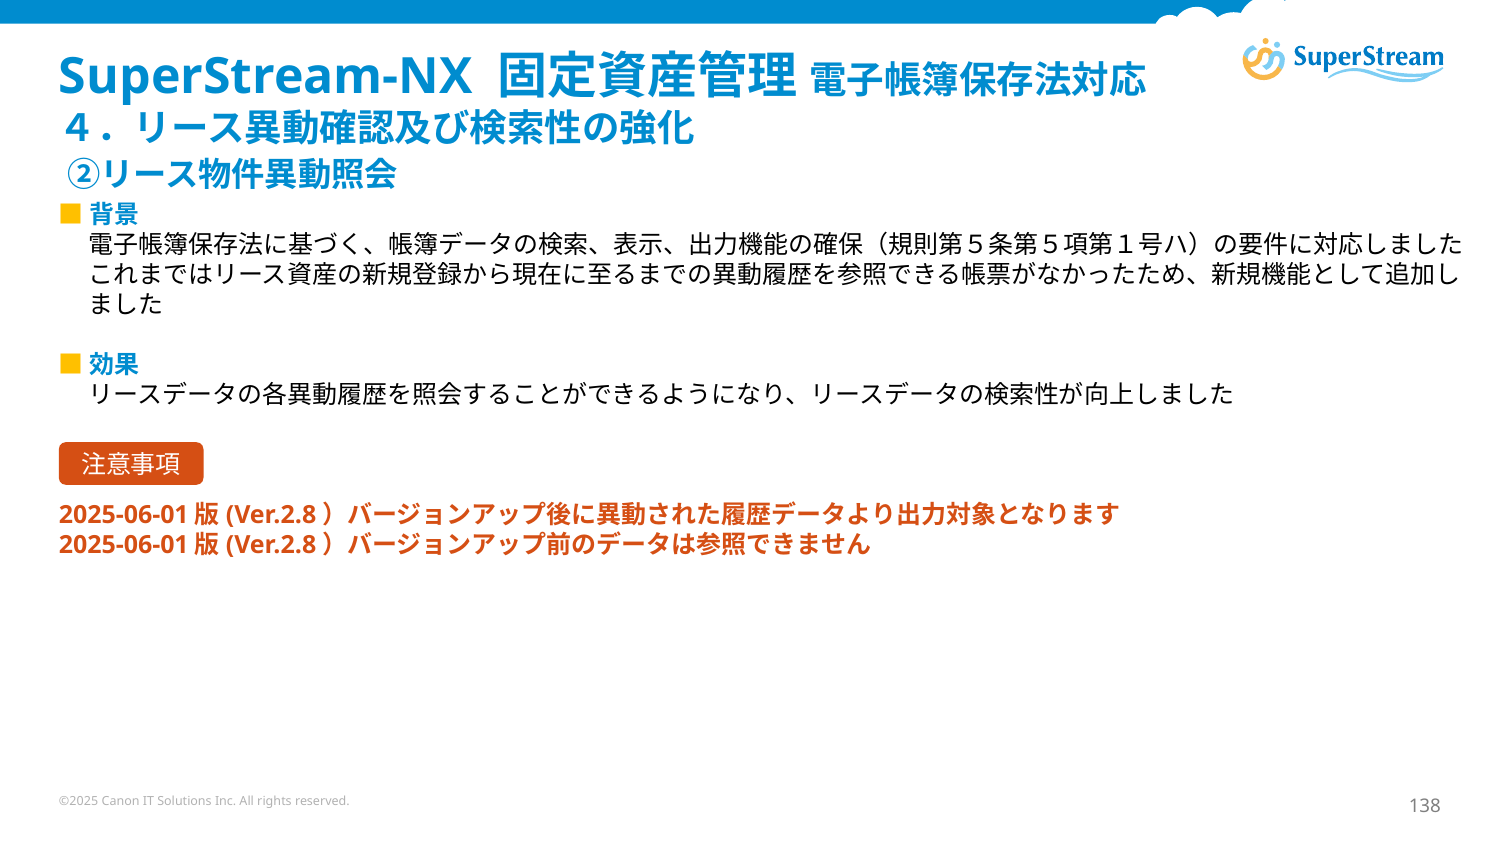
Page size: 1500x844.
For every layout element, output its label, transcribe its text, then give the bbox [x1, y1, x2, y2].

list ■背景 電子帳簿保存法に基づく、帳簿データの検索、表示、出力機能の確保（規則第５条第５項第１号ハ）の要件に対応しました これまではリース資産の新規登録から現在に至るまでの異動履歴を参照できる帳票がなかったため、新規機能として追加しました ■効果 リースデータの各異動履歴を照会することができるようになり、リースデータの検索性が向上しました 2025-06-01版(Ver.2.8）バージョンアップ後に異動された履歴データより出力対象となります 2025-06-01版(Ver.2.8）バージョンアップ前のデータは参照できません [58, 199, 1471, 771]
title SuperStream-NX 固定資産管理 電子帳簿保存法対応 ４．リース異動確認及び検索性の強化 ②リース物件異動照会 [58, 43, 1223, 192]
slide_number 138 [1381, 797, 1441, 820]
footer ©2025 Canon IT Solutions Inc. All rights reserved. [58, 788, 414, 811]
text_box 注意事項 [56, 439, 206, 487]
